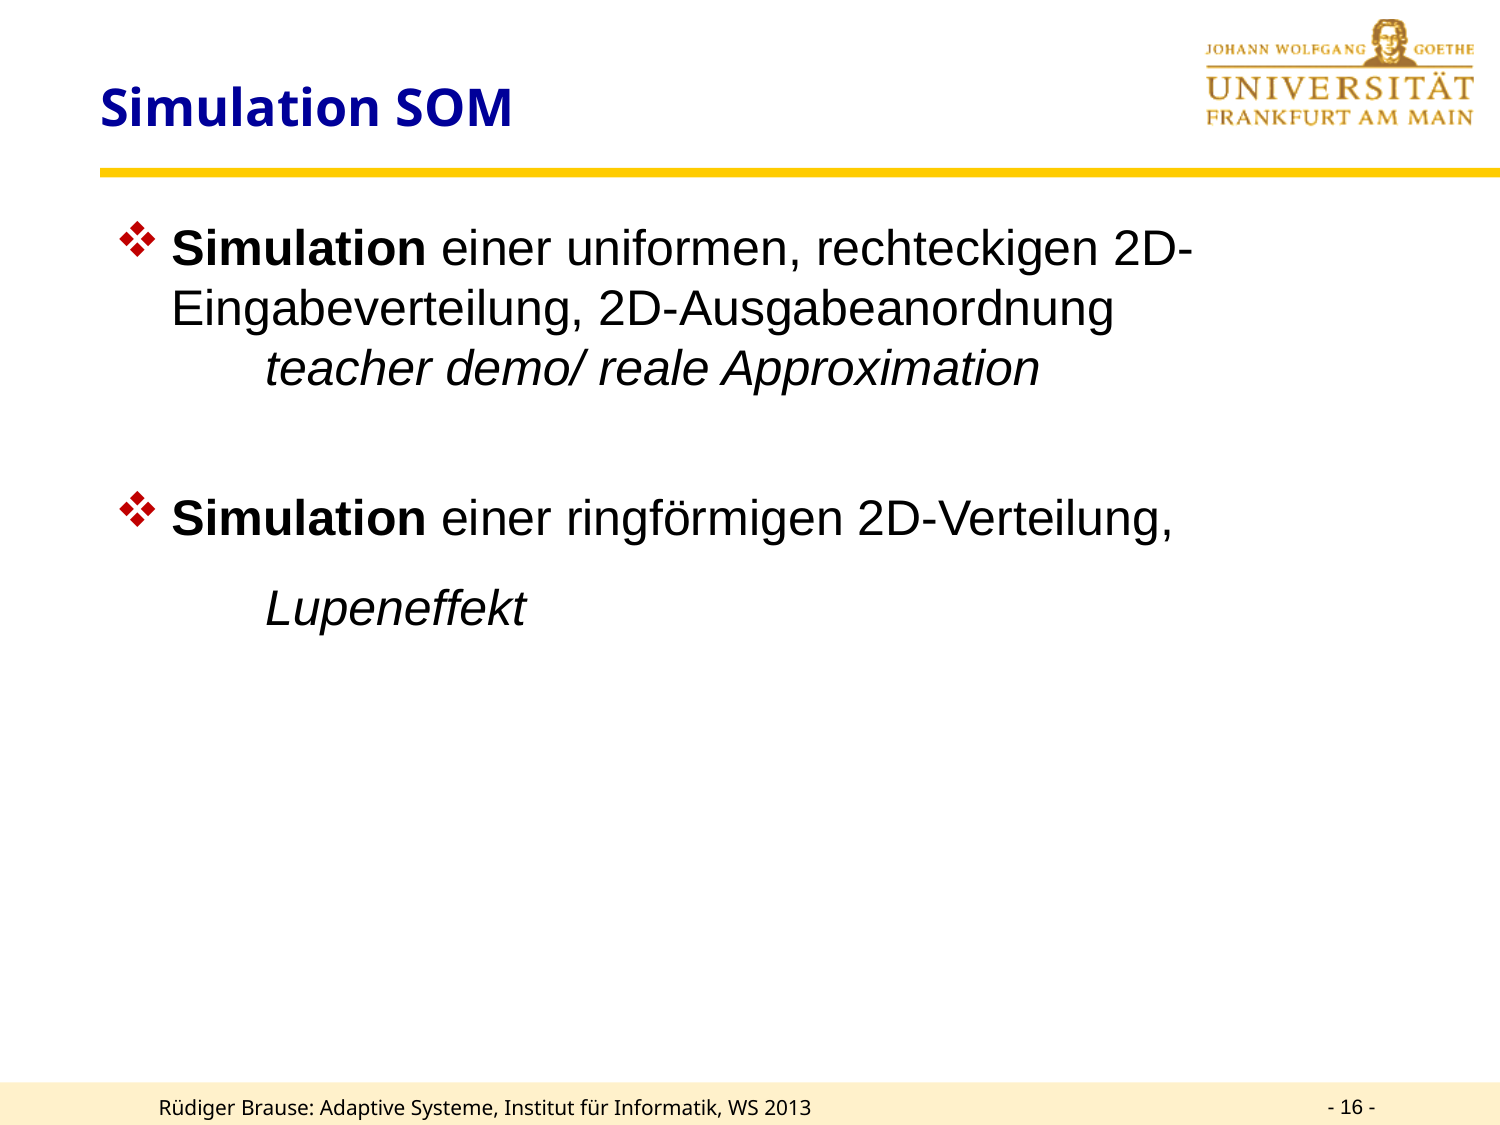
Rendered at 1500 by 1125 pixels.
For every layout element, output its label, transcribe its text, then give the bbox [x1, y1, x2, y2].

list Simulation einer uniformen, rechteckigen 2D-Eingabeverteilung, 2D-Ausgabeanordnung teacher demo/ reale Approximation Simulation einer ringförmigen 2D-Verteilung, Lupeneffekt [100, 208, 1500, 1059]
picture [1198, 19, 1481, 136]
title Simulation SOM [100, 66, 1187, 149]
footer Rüdiger Brause: Adaptive Systeme, Institut für Informatik, WS 2013 [143, 1087, 957, 1125]
slide_number - 16 - [1312, 1086, 1426, 1125]
